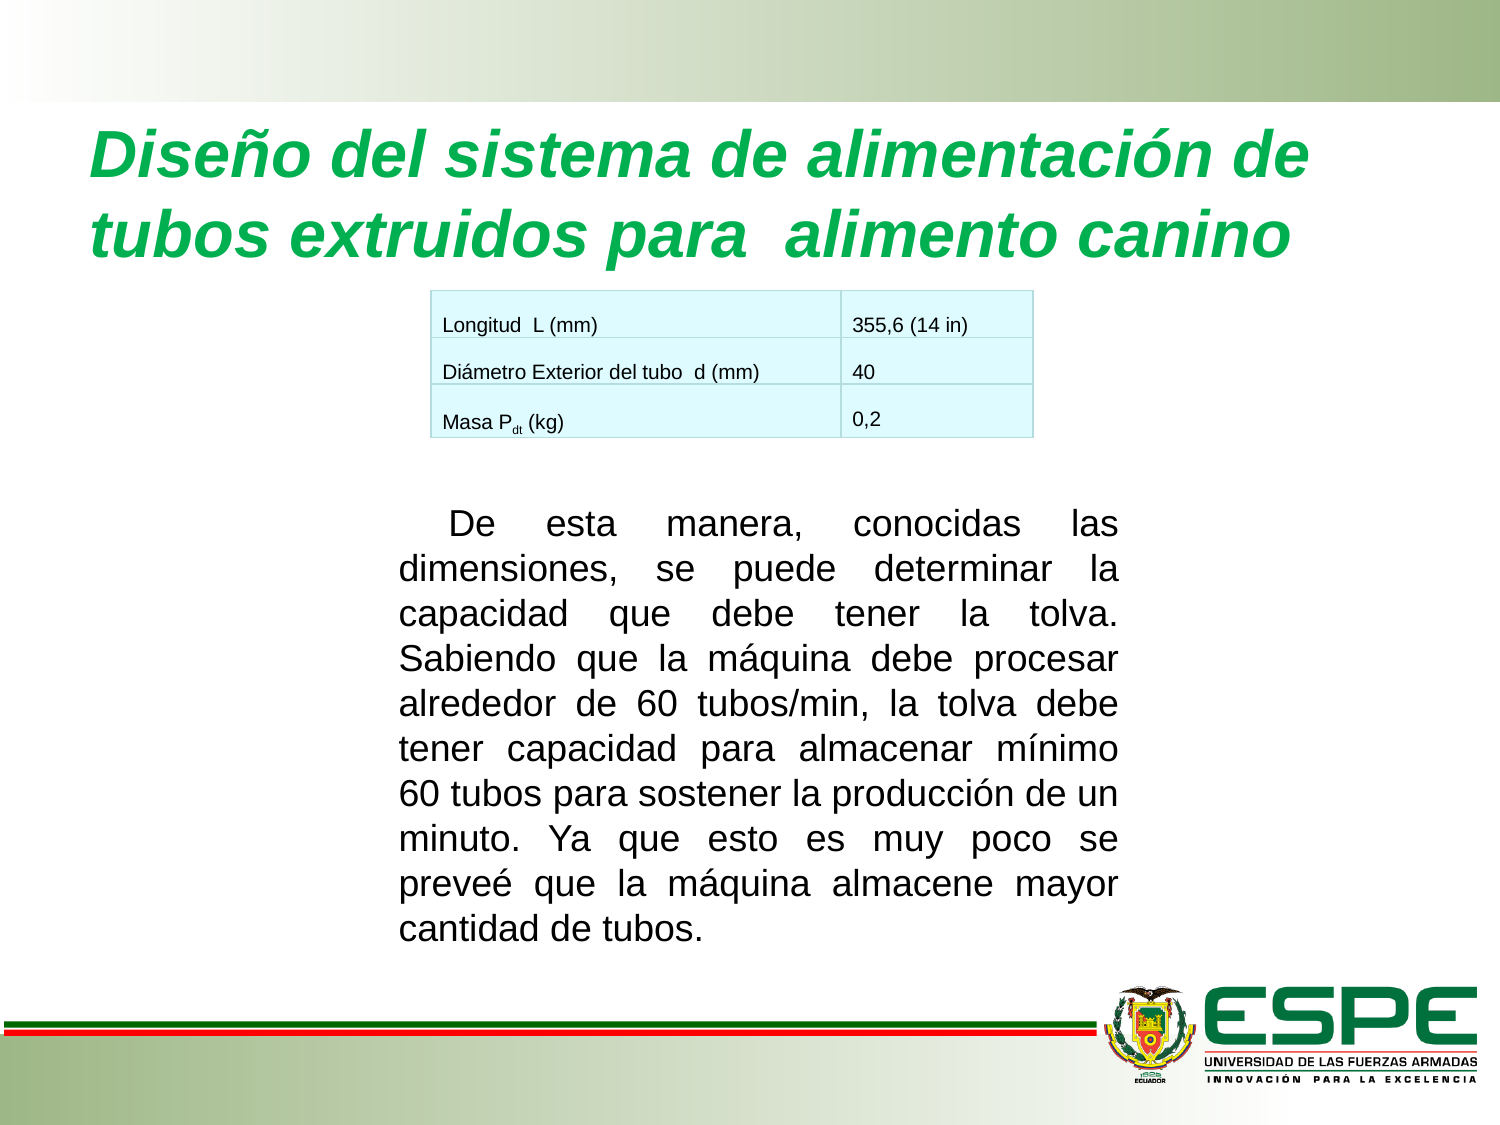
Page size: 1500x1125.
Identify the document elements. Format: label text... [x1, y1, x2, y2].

table_cell 40 [842, 338, 1032, 383]
picture [1104, 986, 1477, 1083]
table_header 355,6 (14 in) [842, 291, 1032, 337]
table_cell 0,2 [842, 385, 1032, 437]
table_header Longitud L (mm) [432, 291, 840, 337]
table_cell Masa Pdt (kg) [432, 385, 840, 437]
text_box De esta manera, conocidas las dimensiones, se puede determinar la capacidad que debe tener la tolva. Sabiendo que la máquina debe procesar alrededor de 60 tubos/min, la tolva debe tener capacidad para almacenar mínimo 60 tubos para sostener la producción de un minuto. Ya que esto es muy poco se preveé que la máquina almacene mayor cantidad de tubos. [383, 491, 1134, 957]
title Diseño del sistema de alimentación de tubos extruidos para alimento canino [75, 103, 1425, 291]
table_cell Diámetro Exterior del tubo d (mm) [432, 338, 840, 383]
